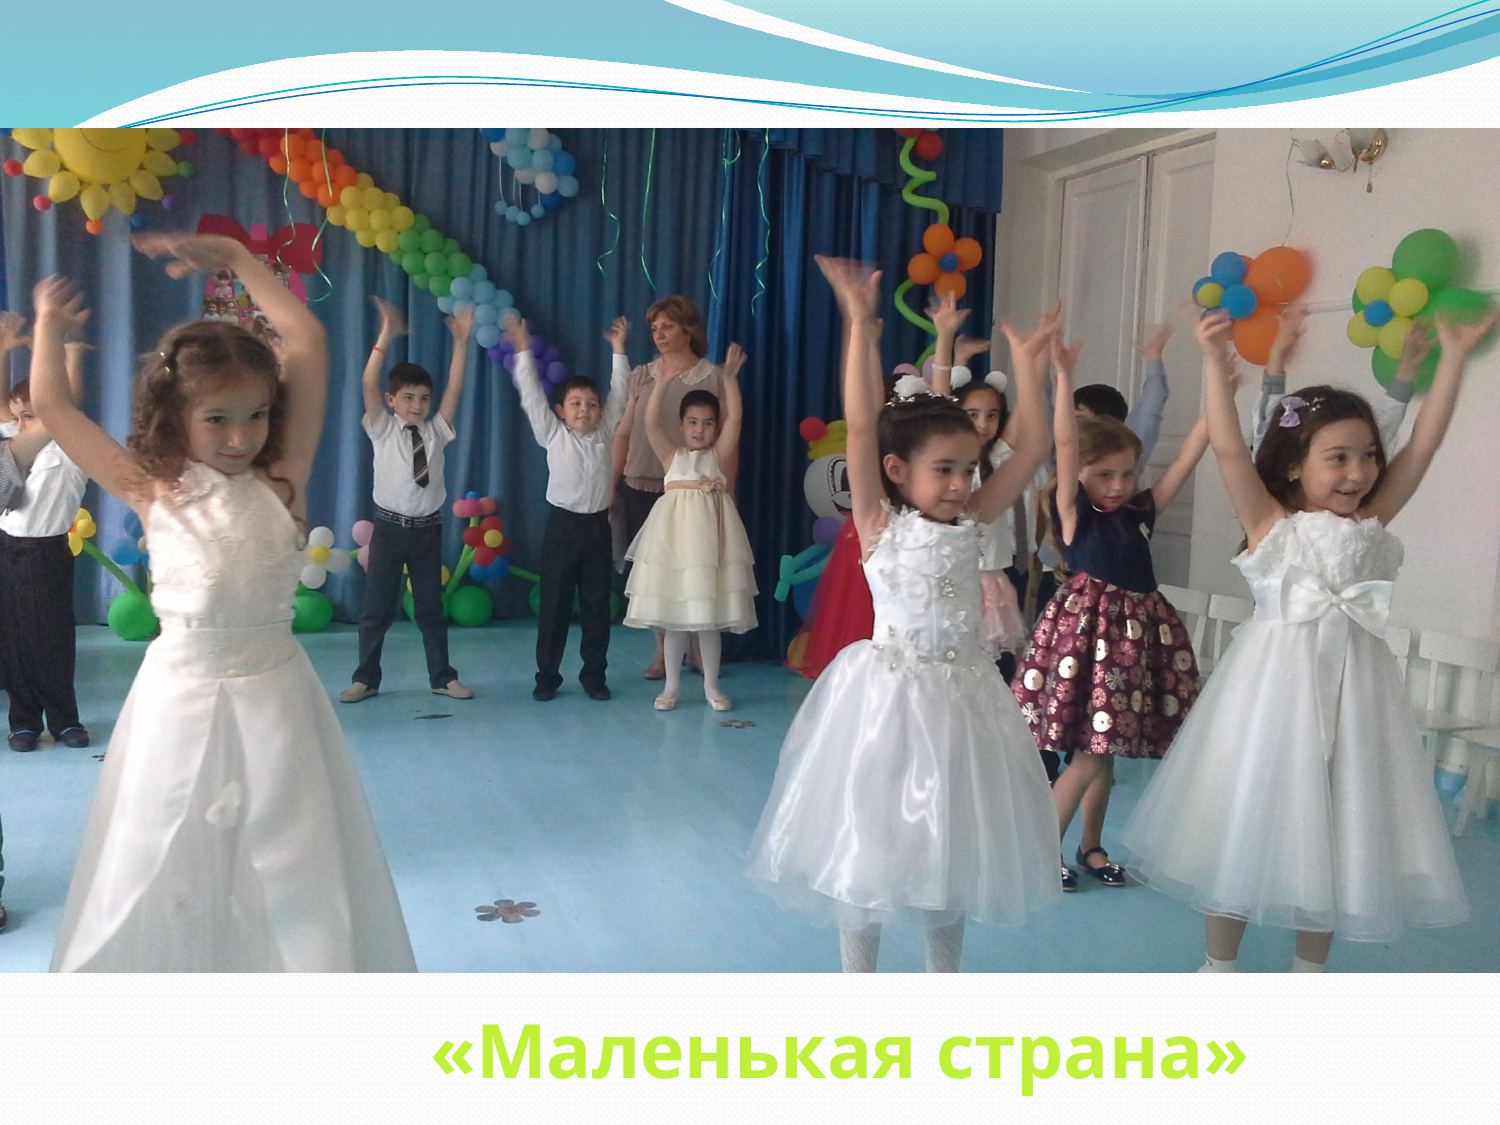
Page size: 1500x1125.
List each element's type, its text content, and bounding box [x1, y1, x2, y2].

picture [0, 128, 1500, 973]
text_box «Маленькая страна» [415, 996, 1266, 1101]
